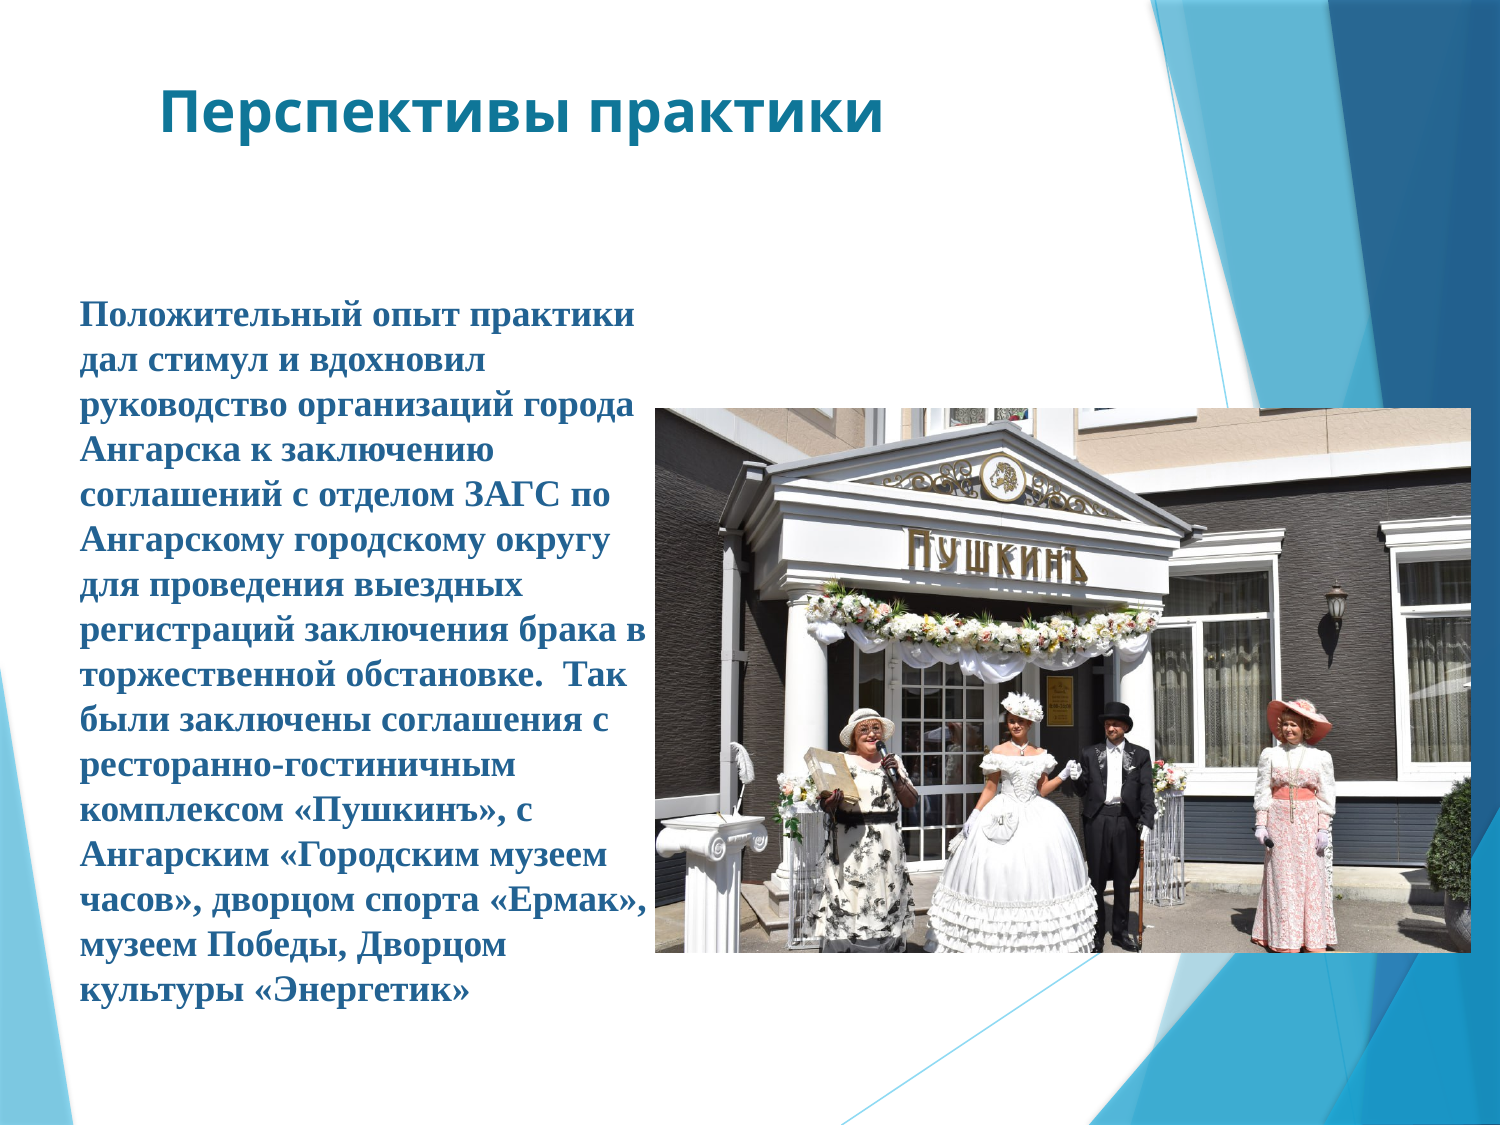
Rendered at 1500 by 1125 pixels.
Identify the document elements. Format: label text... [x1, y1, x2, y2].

title Перспективы практики [143, 66, 1272, 179]
text_box Положительный опыт практики дал стимул и вдохновил руководство организаций города Ангарска к заключению соглашений с отделом ЗАГС по Ангарскому городскому округу для проведения выездных регистраций заключения брака в торжественной обстановке. Так были заключены соглашения с ресторанно-гостиничным комплексом «Пушкинъ», с Ангарским «Городским музеем часов», дворцом спорта «Ермак», музеем Победы, Дворцом культуры «Энергетик» [64, 281, 682, 1017]
picture [654, 408, 1472, 953]
